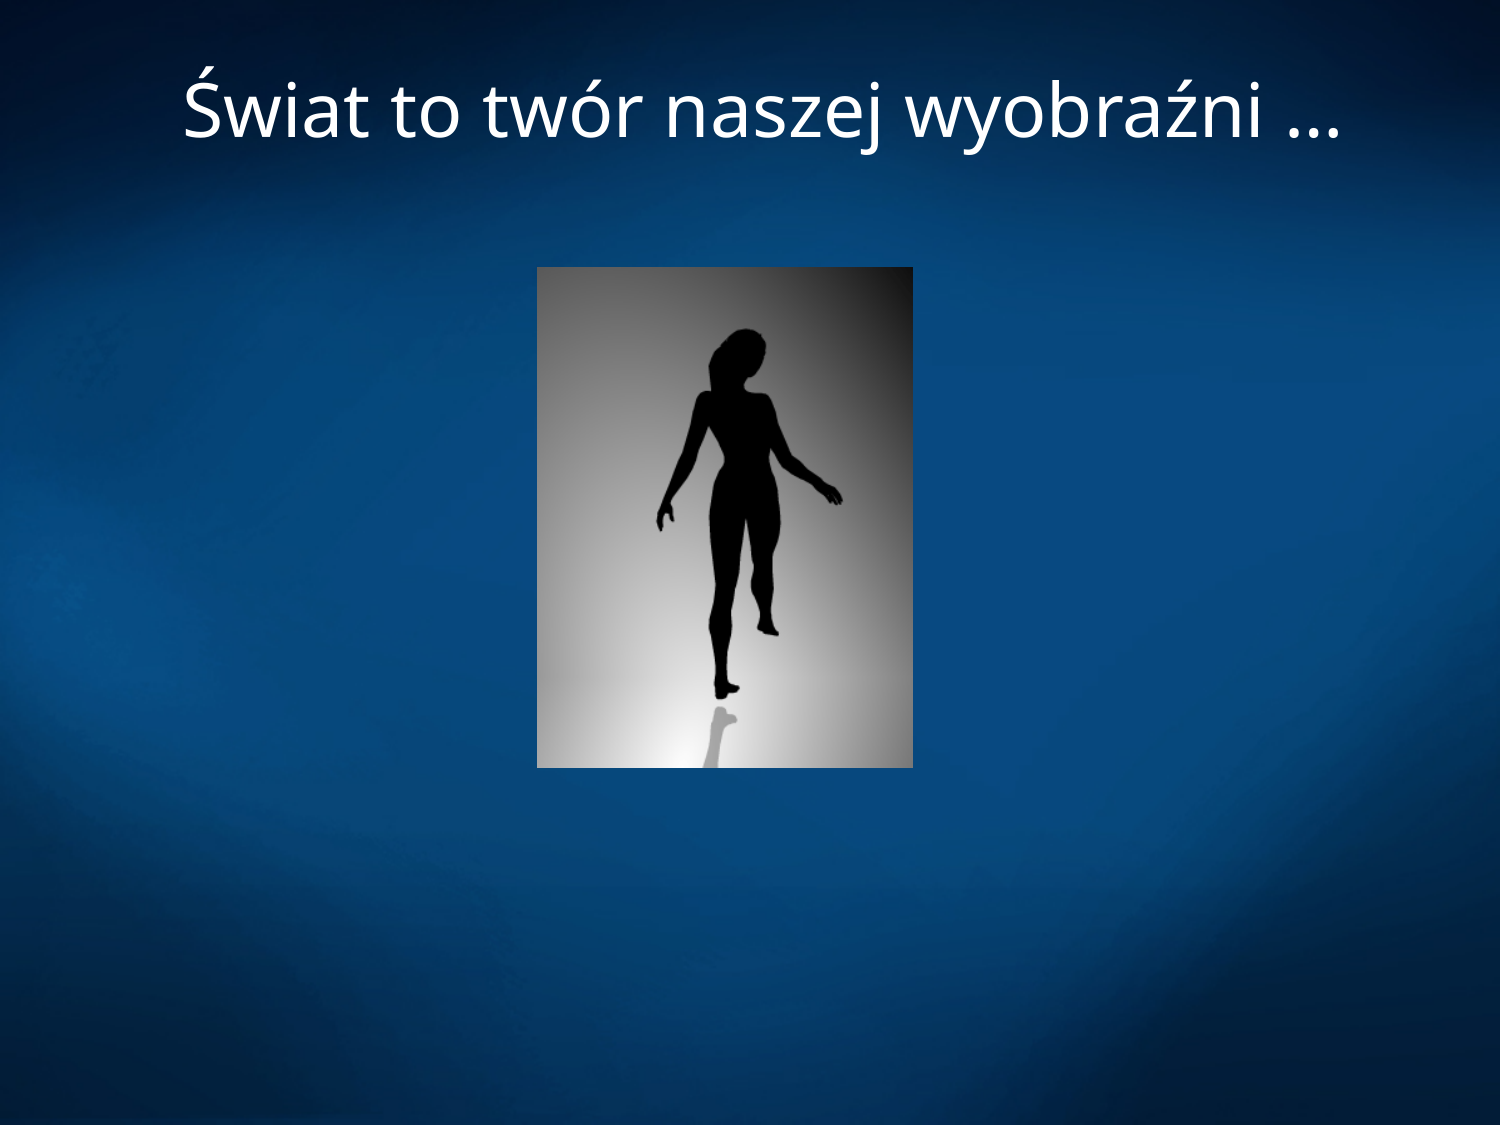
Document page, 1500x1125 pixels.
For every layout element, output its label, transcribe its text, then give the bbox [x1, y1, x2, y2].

picture [0, 0, 1500, 1125]
text_box Świat to twór naszej wyobraźni … [135, 54, 1412, 160]
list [537, 266, 913, 768]
